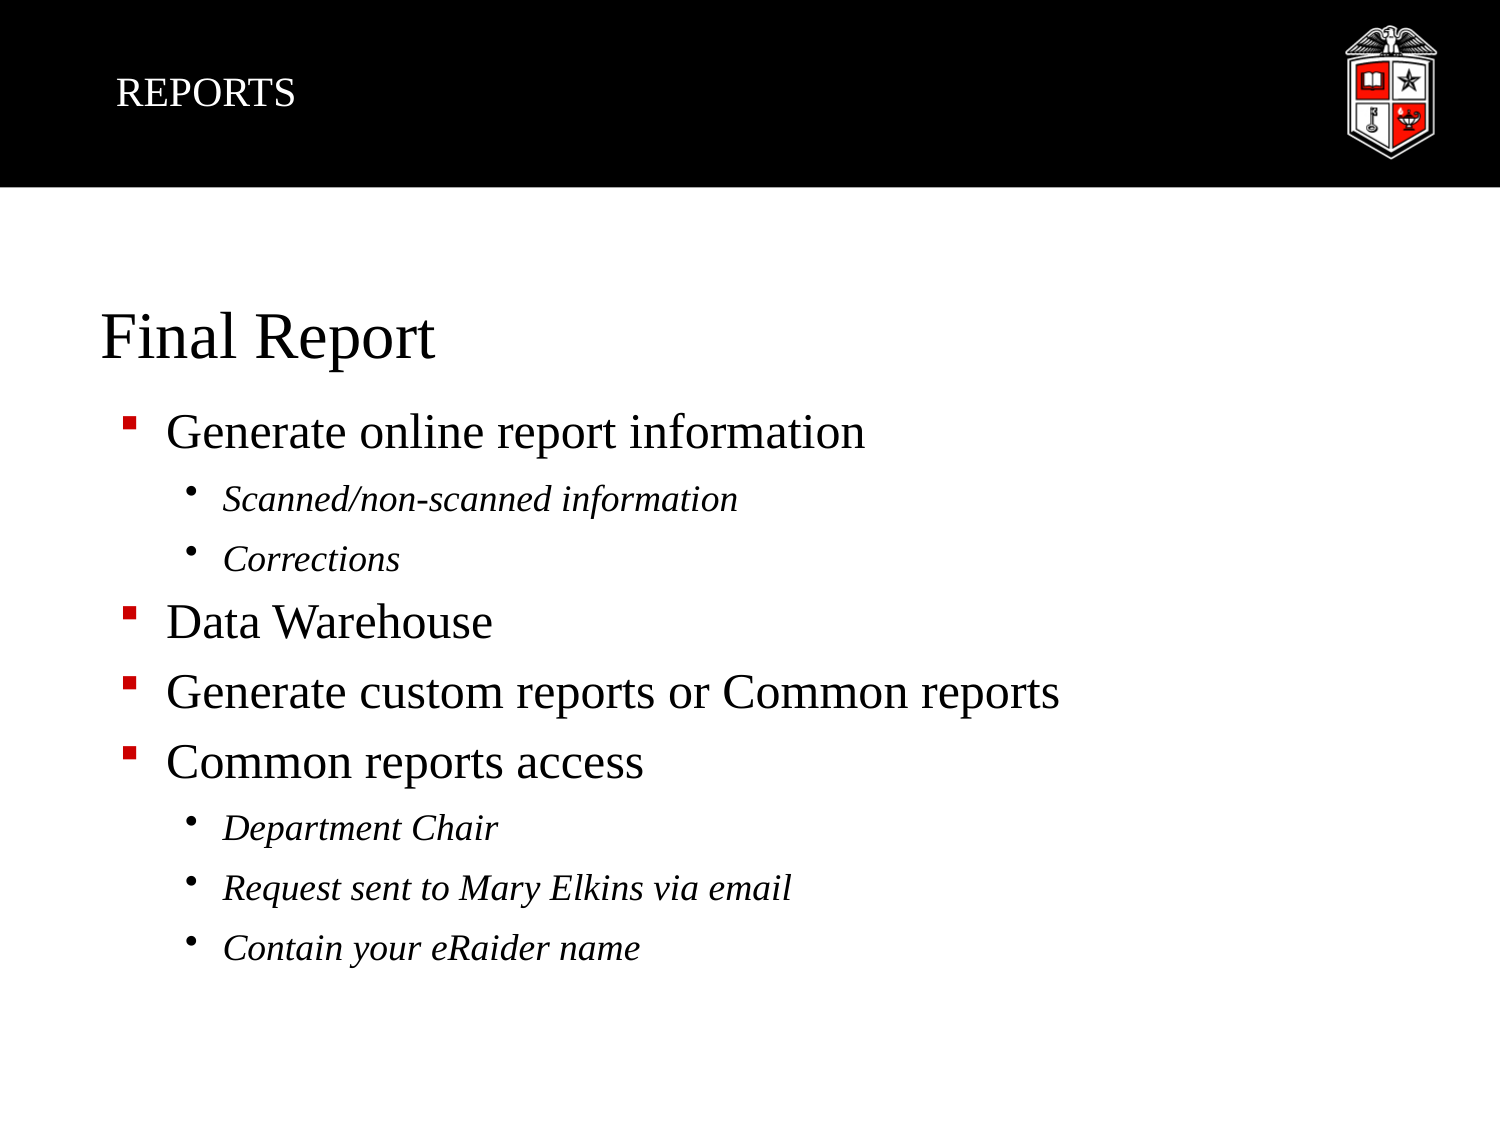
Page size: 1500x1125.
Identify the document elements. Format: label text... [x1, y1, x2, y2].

title REPORTS [100, 0, 1334, 184]
picture [1308, 0, 1490, 187]
list Final Report Generate online report information Scanned/non-scanned information Corrections Data Warehouse Generate custom reports or Common reports Common reports access Department Chair Request sent to Mary Elkins via email Contain your eRaider name [85, 284, 1436, 1073]
